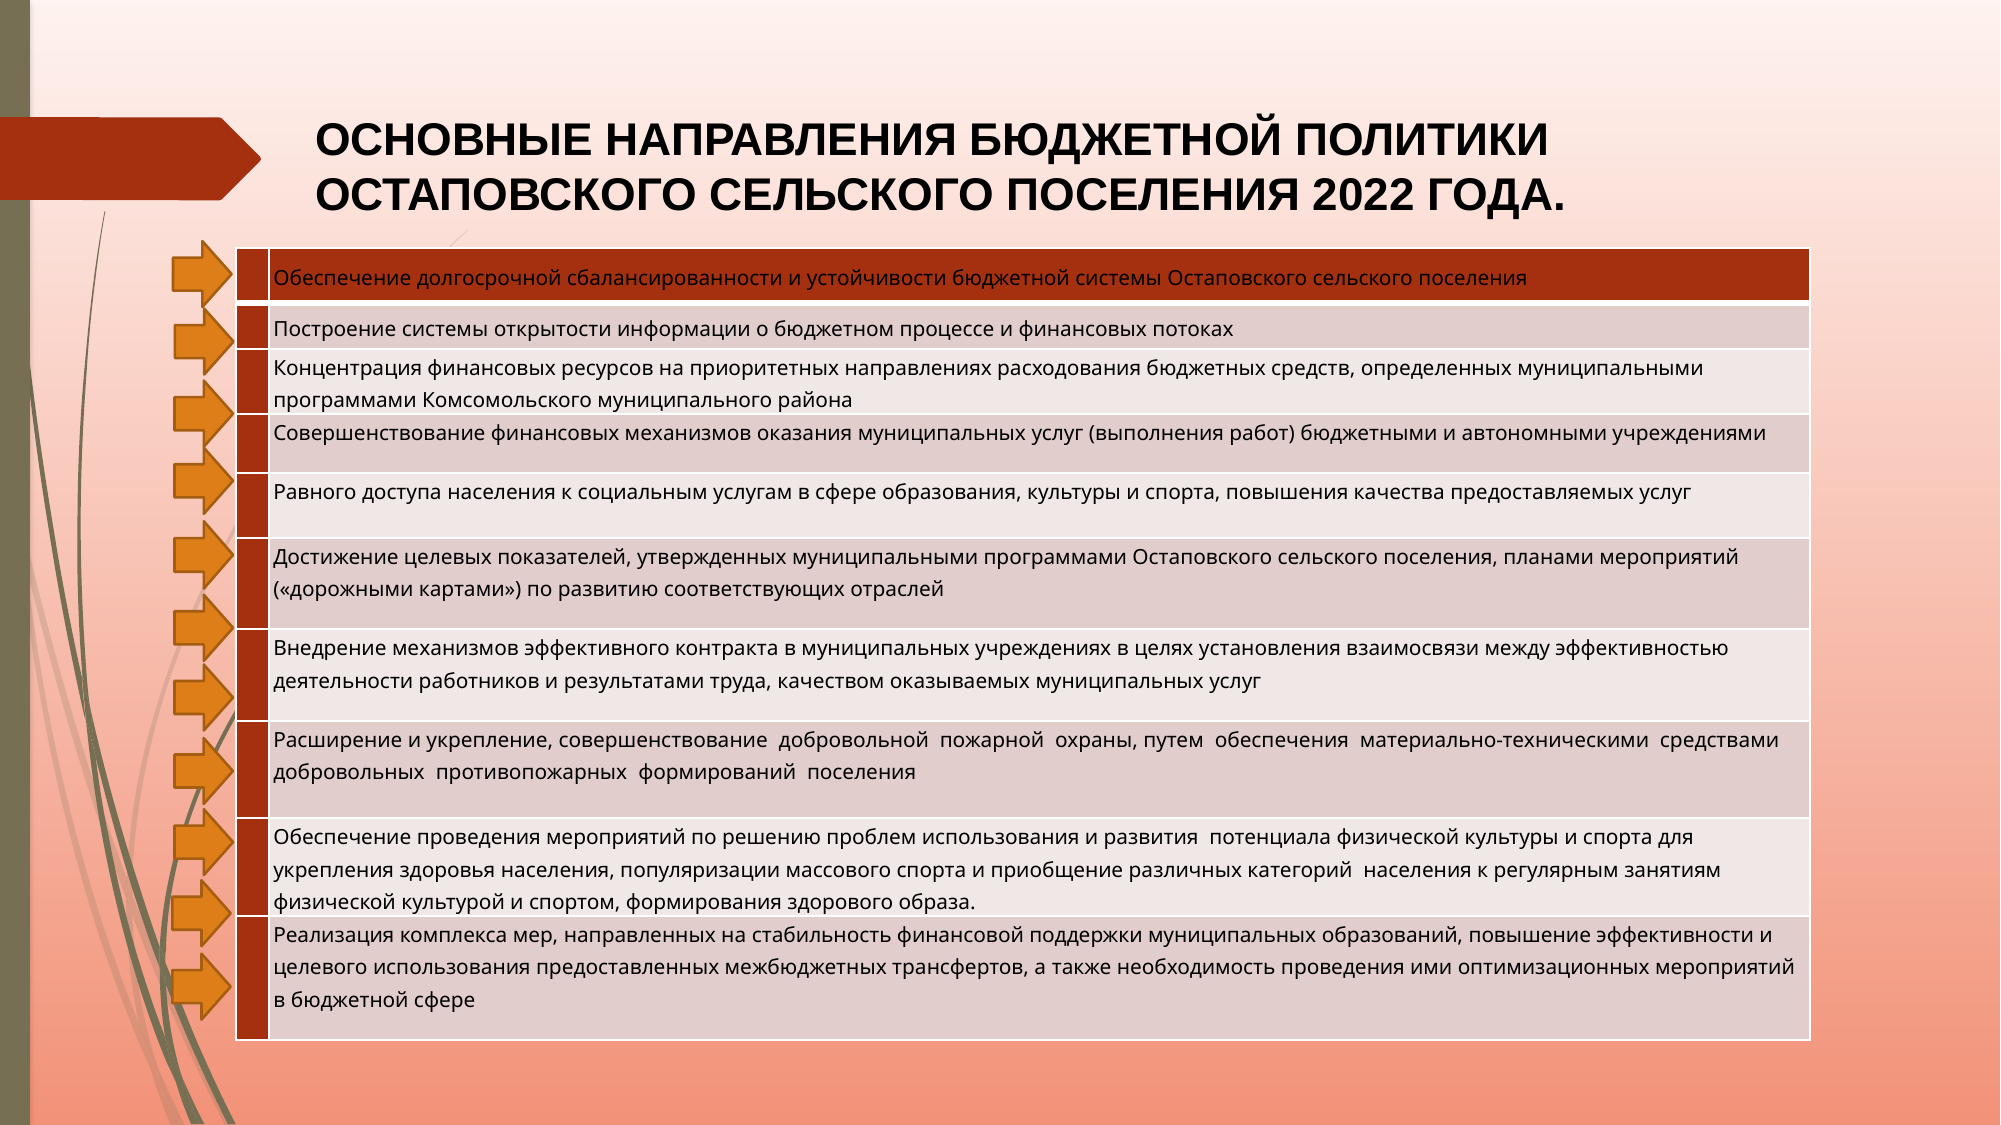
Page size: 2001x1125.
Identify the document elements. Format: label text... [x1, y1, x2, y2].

text_box [173, 807, 235, 877]
text_box [173, 520, 235, 590]
table_header Обеспечение долгосрочной сбалансированности и устойчивости бюджетной системы Остаповского сельского поселения [270, 249, 1809, 300]
table_cell [237, 539, 268, 628]
table_cell [237, 415, 268, 472]
table_cell Обеспечение проведения мероприятий по решению проблем использования и развития потенциала физической культуры и спорта для укрепления здоровья населения, популяризации массового спорта и приобщение различных категорий населения к регулярным занятиям физической культурой и спортом, формирования здорового образа. [270, 819, 1809, 915]
table_cell [237, 630, 268, 720]
table_cell [237, 819, 268, 915]
table_cell Совершенствование финансовых механизмов оказания муниципальных услуг (выполнения работ) бюджетными и автономными учреждениями [270, 415, 1809, 472]
table_cell Расширение и укрепление, совершенствование добровольной пожарной охраны, путем обеспечения материально-техническими средствами добровольных противопожарных формирований поселения [270, 722, 1809, 817]
table_cell Равного доступа населения к социальным услугам в сфере образования, культуры и спорта, повышения качества предоставляемых услуг [270, 474, 1809, 537]
table_header [237, 249, 268, 300]
table_cell Внедрение механизмов эффективного контракта в муниципальных учреждениях в целях установления взаимосвязи между эффективностью деятельности работников и результатами труда, качеством оказываемых муниципальных услуг [270, 630, 1809, 720]
table_cell Реализация комплекса мер, направленных на стабильность финансовой поддержки муниципальных образований, повышение эффективности и целевого использования предоставленных межбюджетных трансфертов, а также необходимость проведения ими оптимизационных мероприятий в бюджетной сфере [270, 917, 1809, 1039]
text_box [173, 736, 234, 806]
table_cell [237, 350, 268, 413]
text_box [171, 879, 232, 948]
text_box [173, 379, 235, 448]
text_box [171, 952, 232, 1021]
text_box ОСНОВНЫЕ НАПРАВЛЕНИЯ БЮДЖЕТНОЙ ПОЛИТИКИ ОСТАПОВСКОГО СЕЛЬСКОГО ПОСЕЛЕНИЯ 2022 ГОДА. [299, 4, 1922, 265]
table_cell Построение системы открытости информации о бюджетном процессе и финансовых потоках [270, 306, 1809, 348]
table_cell [237, 306, 268, 348]
text_box [173, 307, 235, 376]
text_box [171, 239, 233, 309]
text_box [173, 448, 235, 516]
table_cell Концентрация финансовых ресурсов на приоритетных направлениях расходования бюджетных средств, определенных муниципальными программами Комсомольского муниципального района [270, 350, 1809, 413]
text_box [173, 663, 235, 732]
table_cell [237, 722, 268, 817]
text_box [173, 593, 235, 663]
table_cell Достижение целевых показателей, утвержденных муниципальными программами Остаповского сельского поселения, планами мероприятий («дорожными картами») по развитию соответствующих отраслей [270, 539, 1809, 628]
table_cell [237, 474, 268, 537]
table_cell [237, 917, 268, 1039]
text_box [673, 377, 2000, 453]
